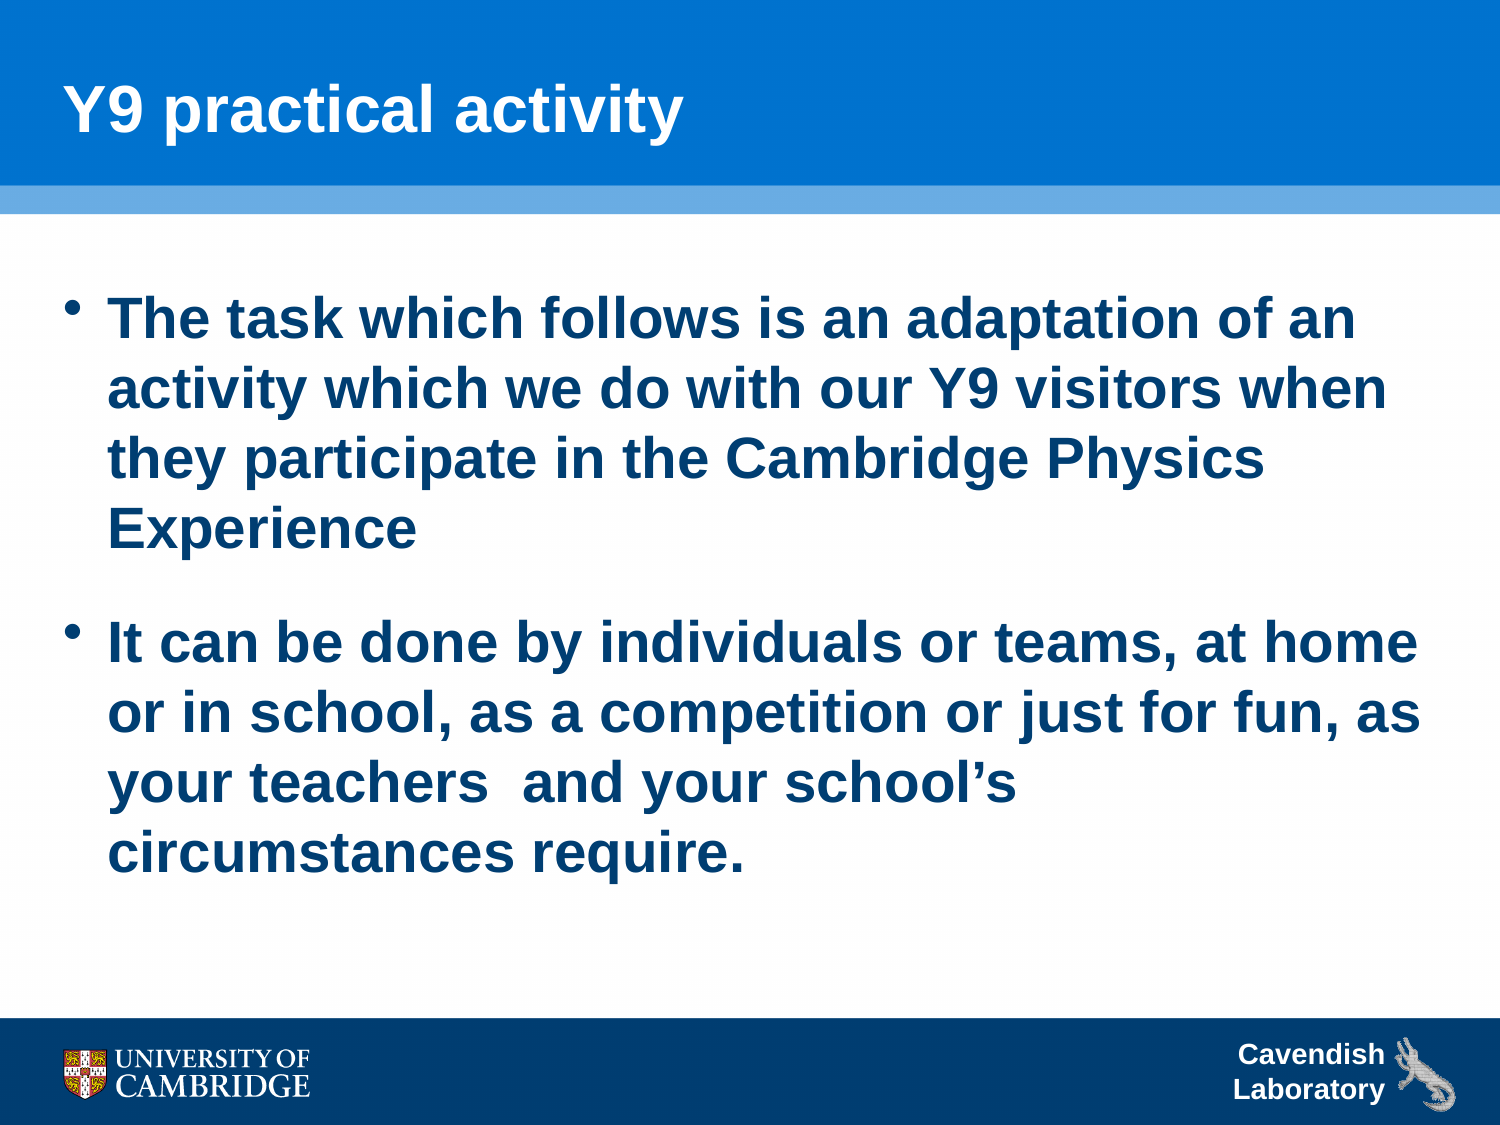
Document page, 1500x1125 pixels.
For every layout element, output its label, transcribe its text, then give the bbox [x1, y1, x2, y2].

list The task which follows is an adaptation of an activity which we do with our Y9 visitors when they participate in the Cambridge Physics Experience It can be done by individuals or teams, at home or in school, as a competition or just for fun, as your teachers and your school’s circumstances require. [62, 279, 1437, 948]
title Y9 practical activity [62, 65, 1438, 136]
picture [0, 0, 1500, 1125]
